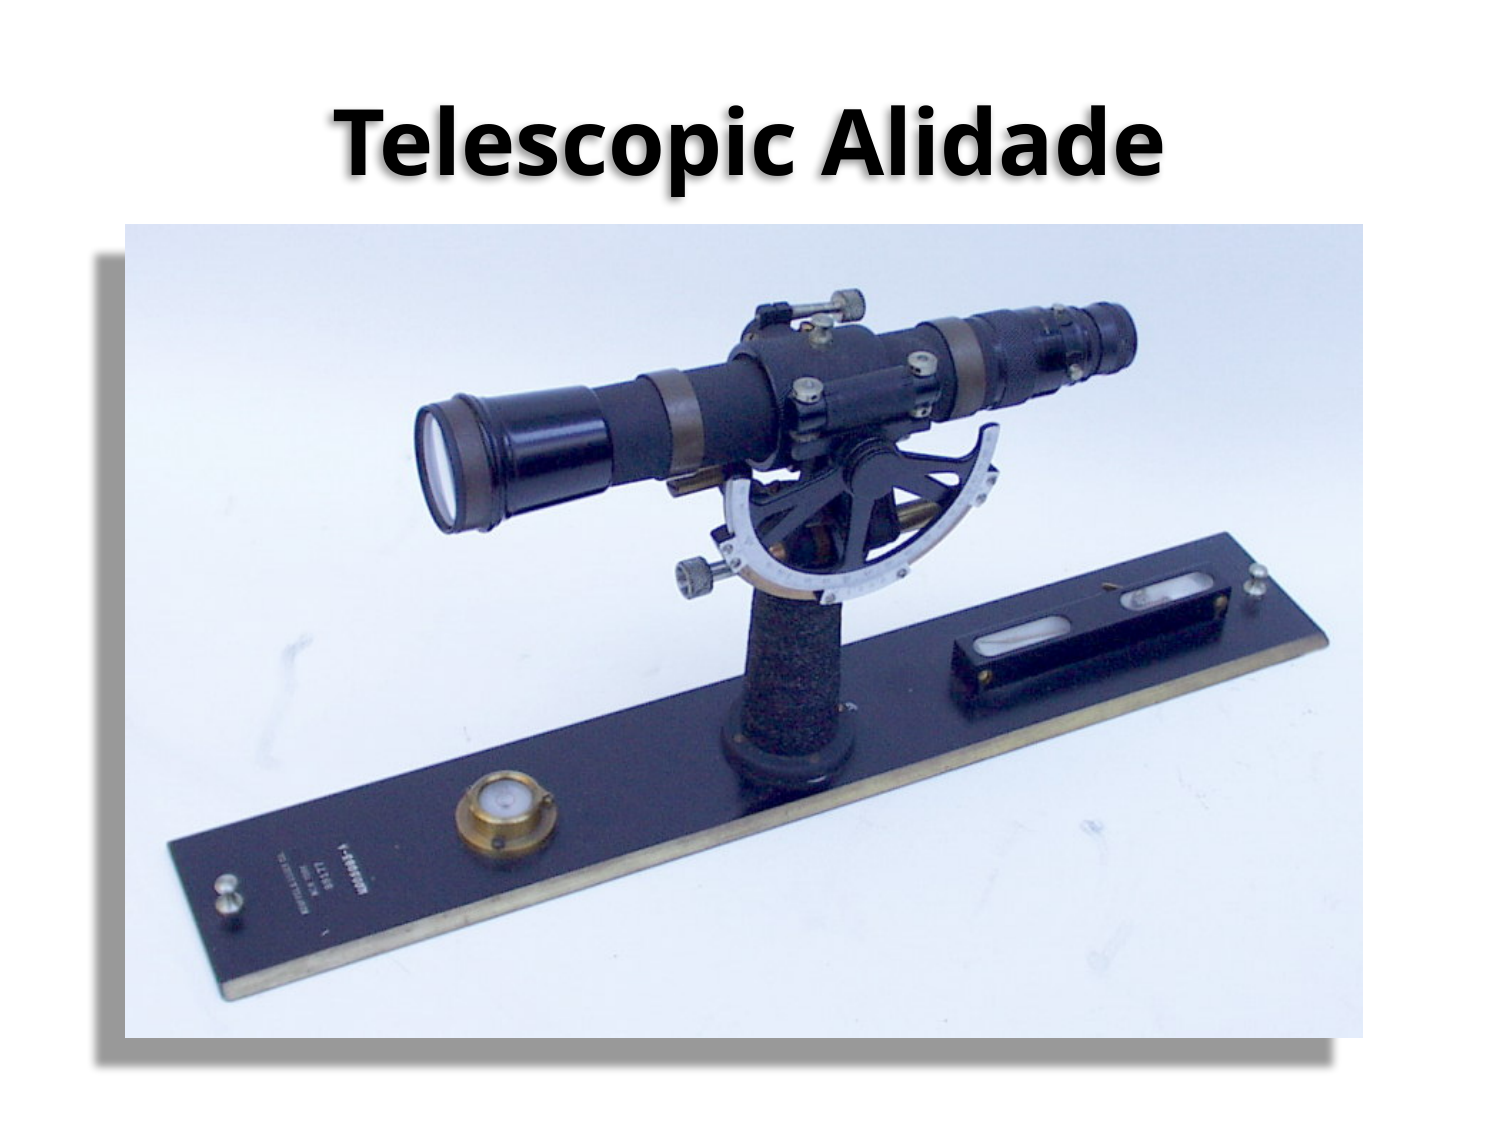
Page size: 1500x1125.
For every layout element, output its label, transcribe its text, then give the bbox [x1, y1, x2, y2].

title Telescopic Alidade [75, 45, 1425, 233]
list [124, 224, 1363, 1038]
